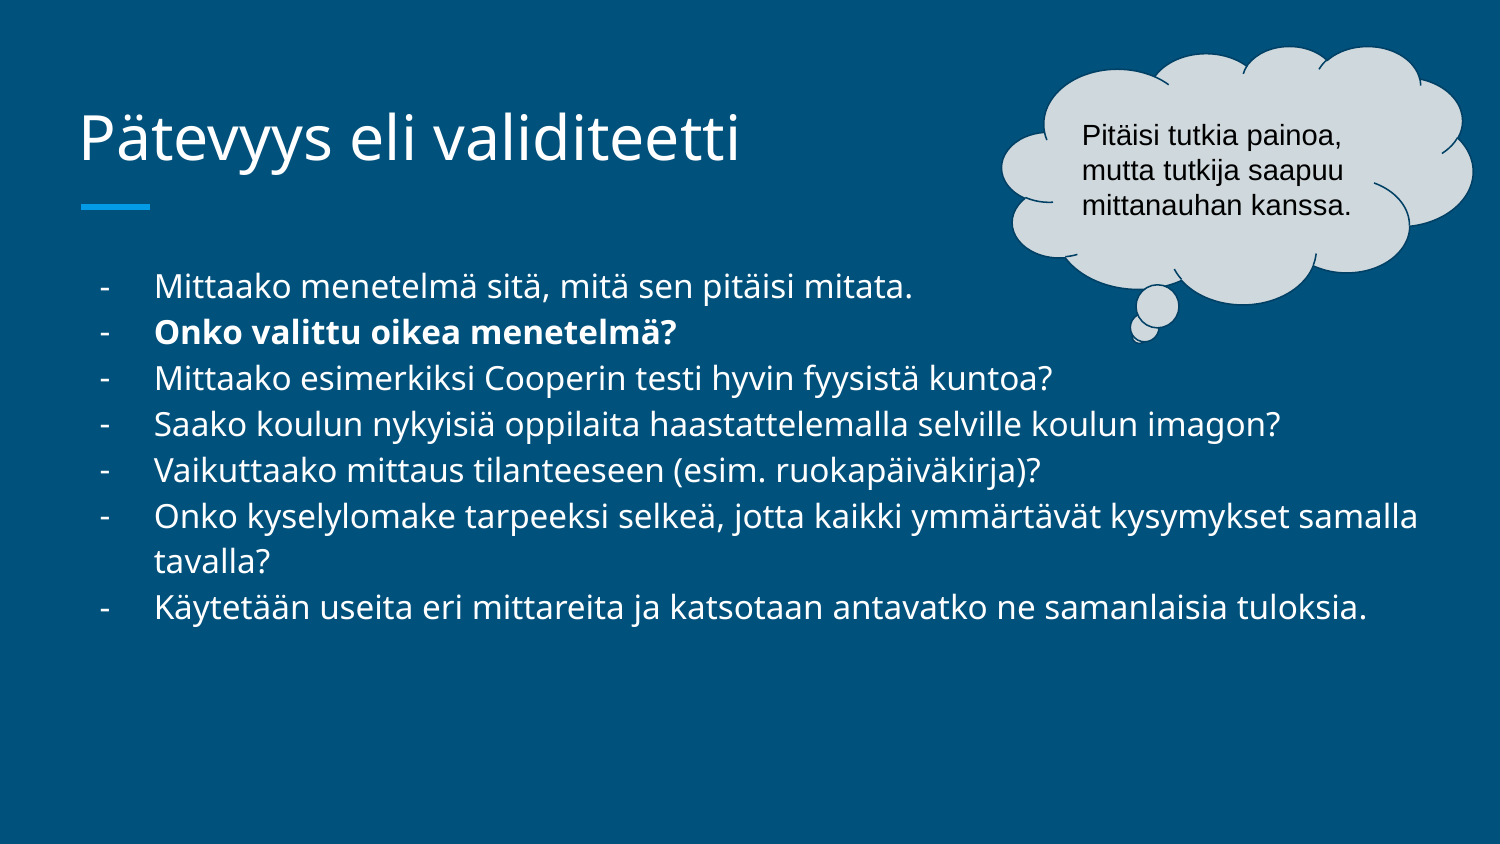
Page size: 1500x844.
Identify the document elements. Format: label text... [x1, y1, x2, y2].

text_box Pitäisi tutkia painoa, mutta tutkija saapuu mittanauhan kanssa. [1001, 46, 1474, 344]
title Pätevyys eli validiteetti [63, 75, 1081, 188]
list Mittaako menetelmä sitä, mitä sen pitäisi mitata. Onko valittu oikea menetelmä? Mittaako esimerkiksi Cooperin testi hyvin fyysistä kuntoa? Saako koulun nykyisiä oppilaita haastattelemalla selville koulun imagon? Vaikuttaako mittaus tilanteeseen (esim. ruokapäiväkirja)? Onko kyselylomake tarpeeksi selkeä, jotta kaikki ymmärtävät kysymykset samalla tavalla? Käytetään useita eri mittareita ja katsotaan antavatko ne samanlaisia tuloksia. [63, 244, 1437, 750]
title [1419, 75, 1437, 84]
